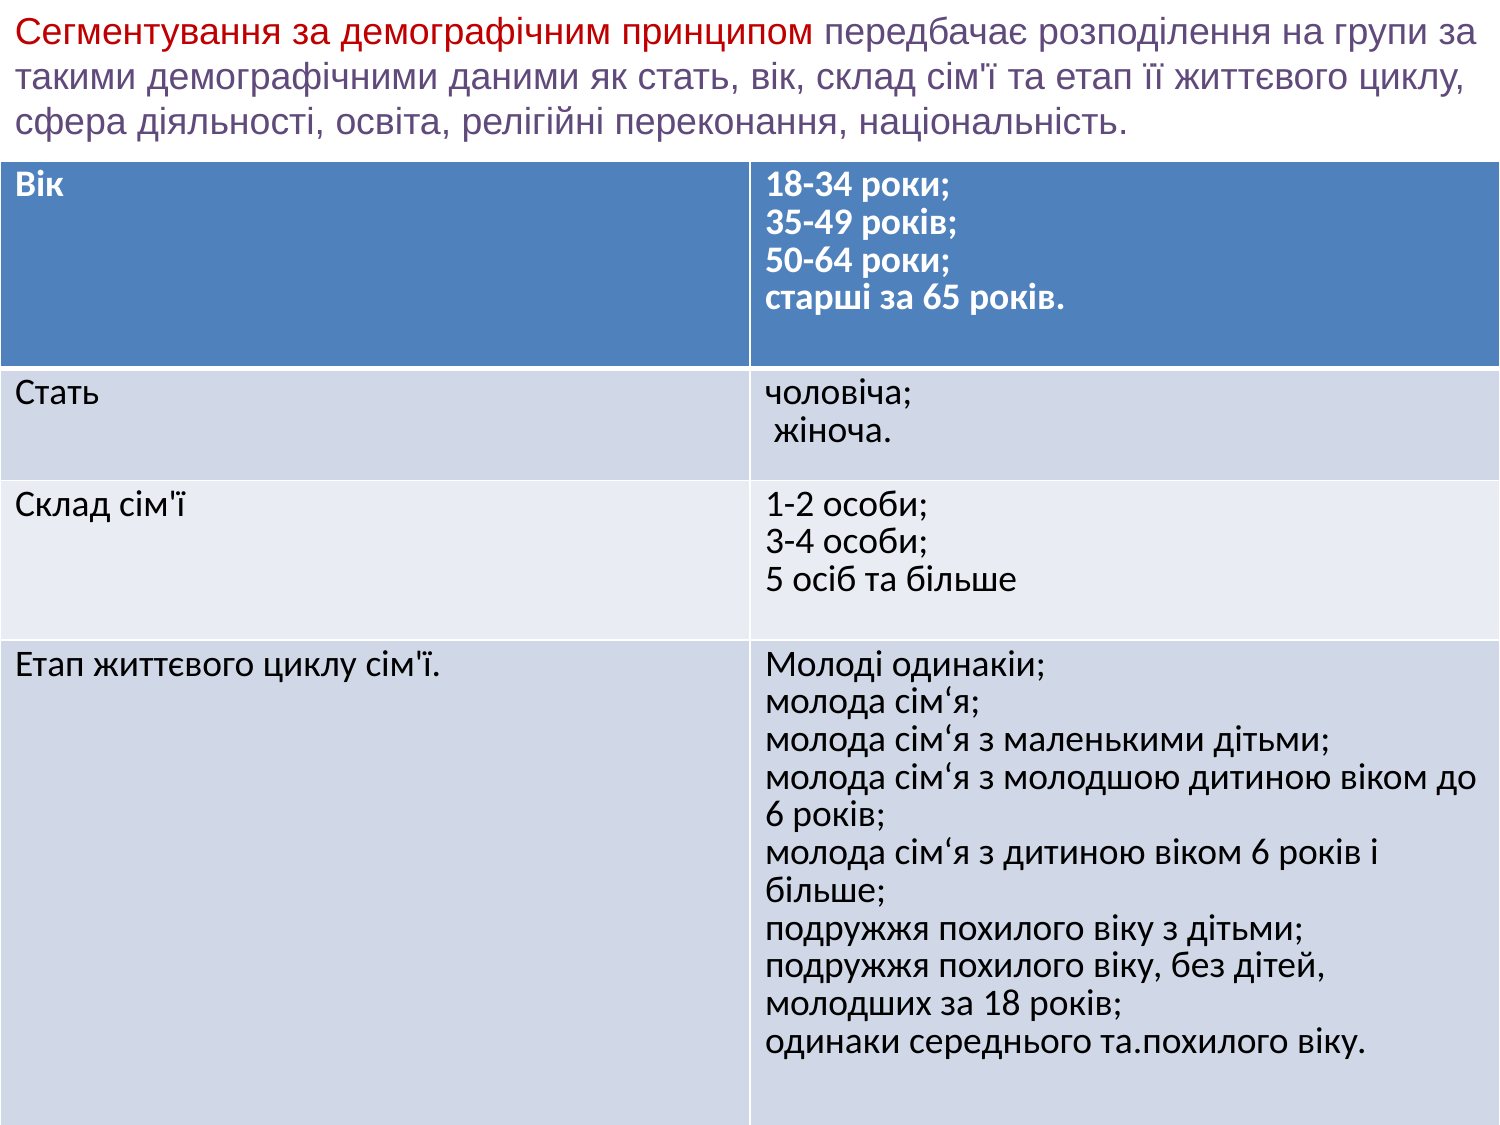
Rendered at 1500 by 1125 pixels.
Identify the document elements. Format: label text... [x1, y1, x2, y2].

table_cell чоловіча; жіноча. [751, 371, 1499, 480]
table_header Вік [1, 162, 749, 366]
table_cell 1-2 особи; 3-4 особи; 5 осіб та більше [751, 481, 1499, 639]
table_cell Стать [1, 371, 749, 480]
text_box Сегментування за демографічним принципом передбачає розподілення на групи за такими демографічними даними як стать, вік, склад сім'ї та етап її життєвого циклу, сфера діяльності, освіта, релігійні переконання, національність. [0, 0, 1500, 150]
table_cell Етап життєвого циклу сім'ї. [1, 641, 749, 1125]
table_cell Молоді одинакіи; молода сім‘я; молода сім‘я з маленькими дітьми; молода сім‘я з молодшою дитиною віком до 6 років; молода сім‘я з дитиною віком 6 років і більше; подружжя похилого віку з дітьми; подружжя похилого віку, без дітей, молодших за 18 років; одинаки середнього та.похилого віку. [751, 641, 1499, 1125]
table_cell Склад сім'ї [1, 481, 749, 639]
table_header 18-34 роки; 35-49 років; 50-64 роки; старші за 65 років. [751, 162, 1499, 366]
